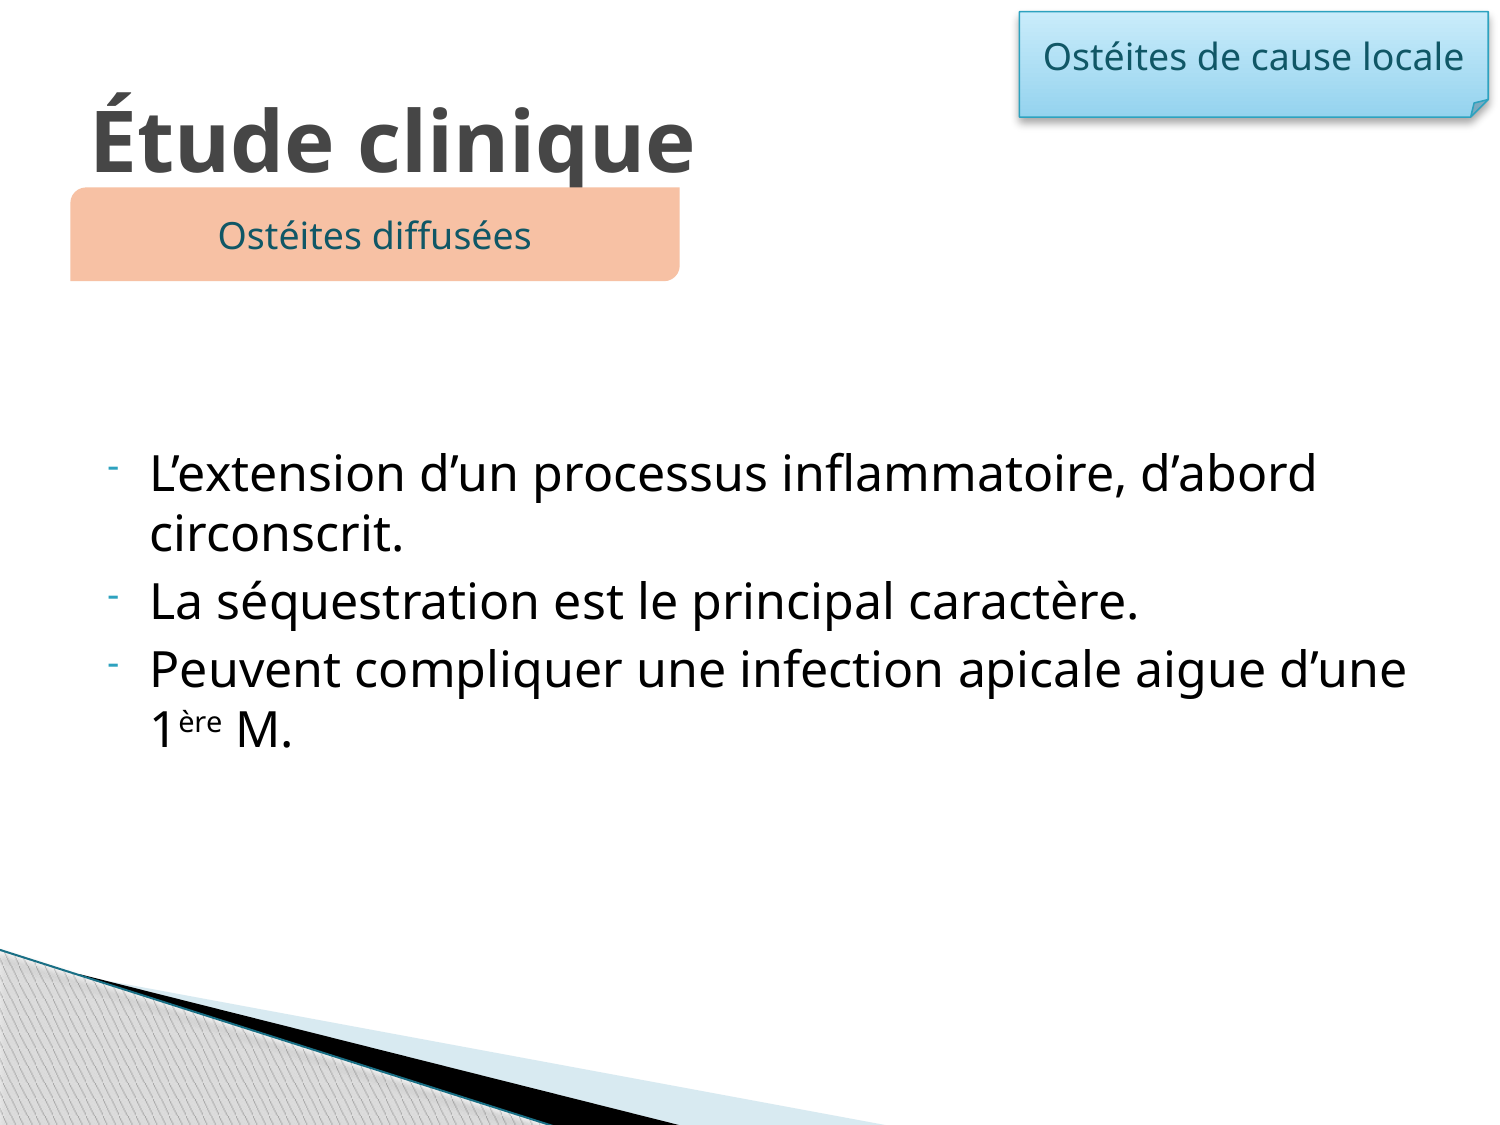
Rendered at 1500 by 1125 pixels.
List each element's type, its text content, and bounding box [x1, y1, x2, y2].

list L’extension d’un processus inflammatoire, d’abord circonscrit. La séquestration est le principal caractère. Peuvent compliquer une infection apicale aigue d’une 1ère M. [75, 433, 1425, 1020]
text_box Ostéites de cause locale [1018, 10, 1490, 118]
title Étude clinique [75, 45, 1425, 233]
text_box Ostéites diffusées [65, 182, 685, 286]
